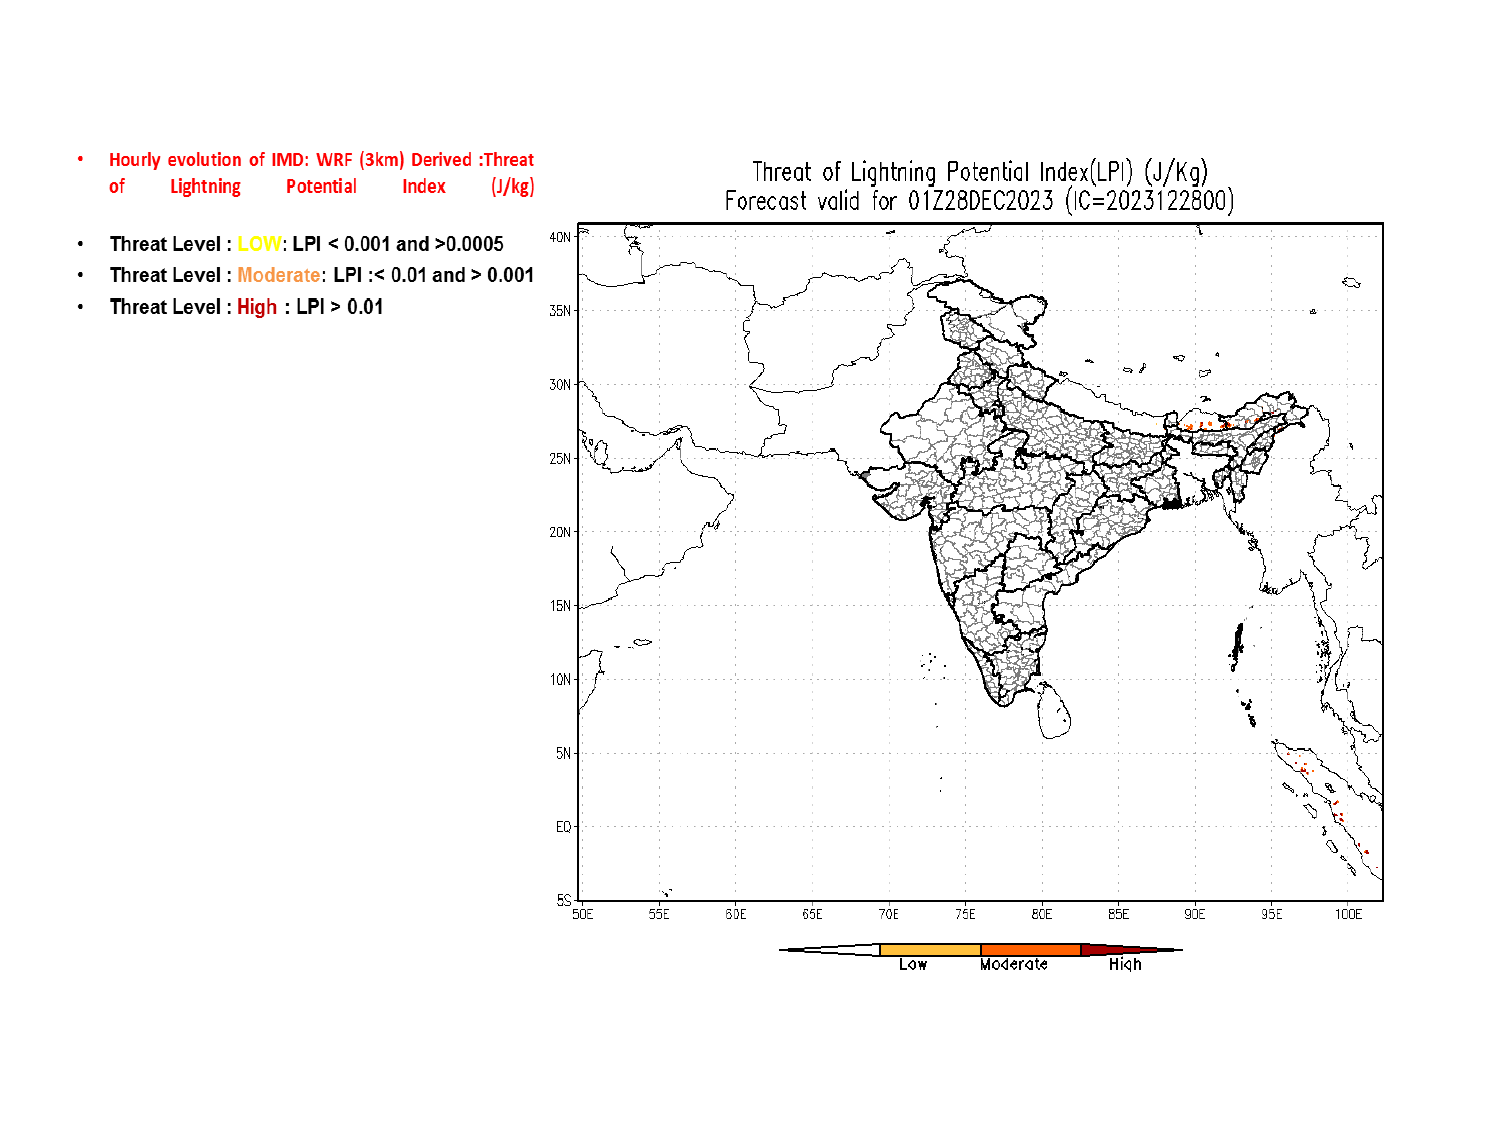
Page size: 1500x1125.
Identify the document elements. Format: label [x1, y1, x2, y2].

picture [74, 149, 1426, 976]
